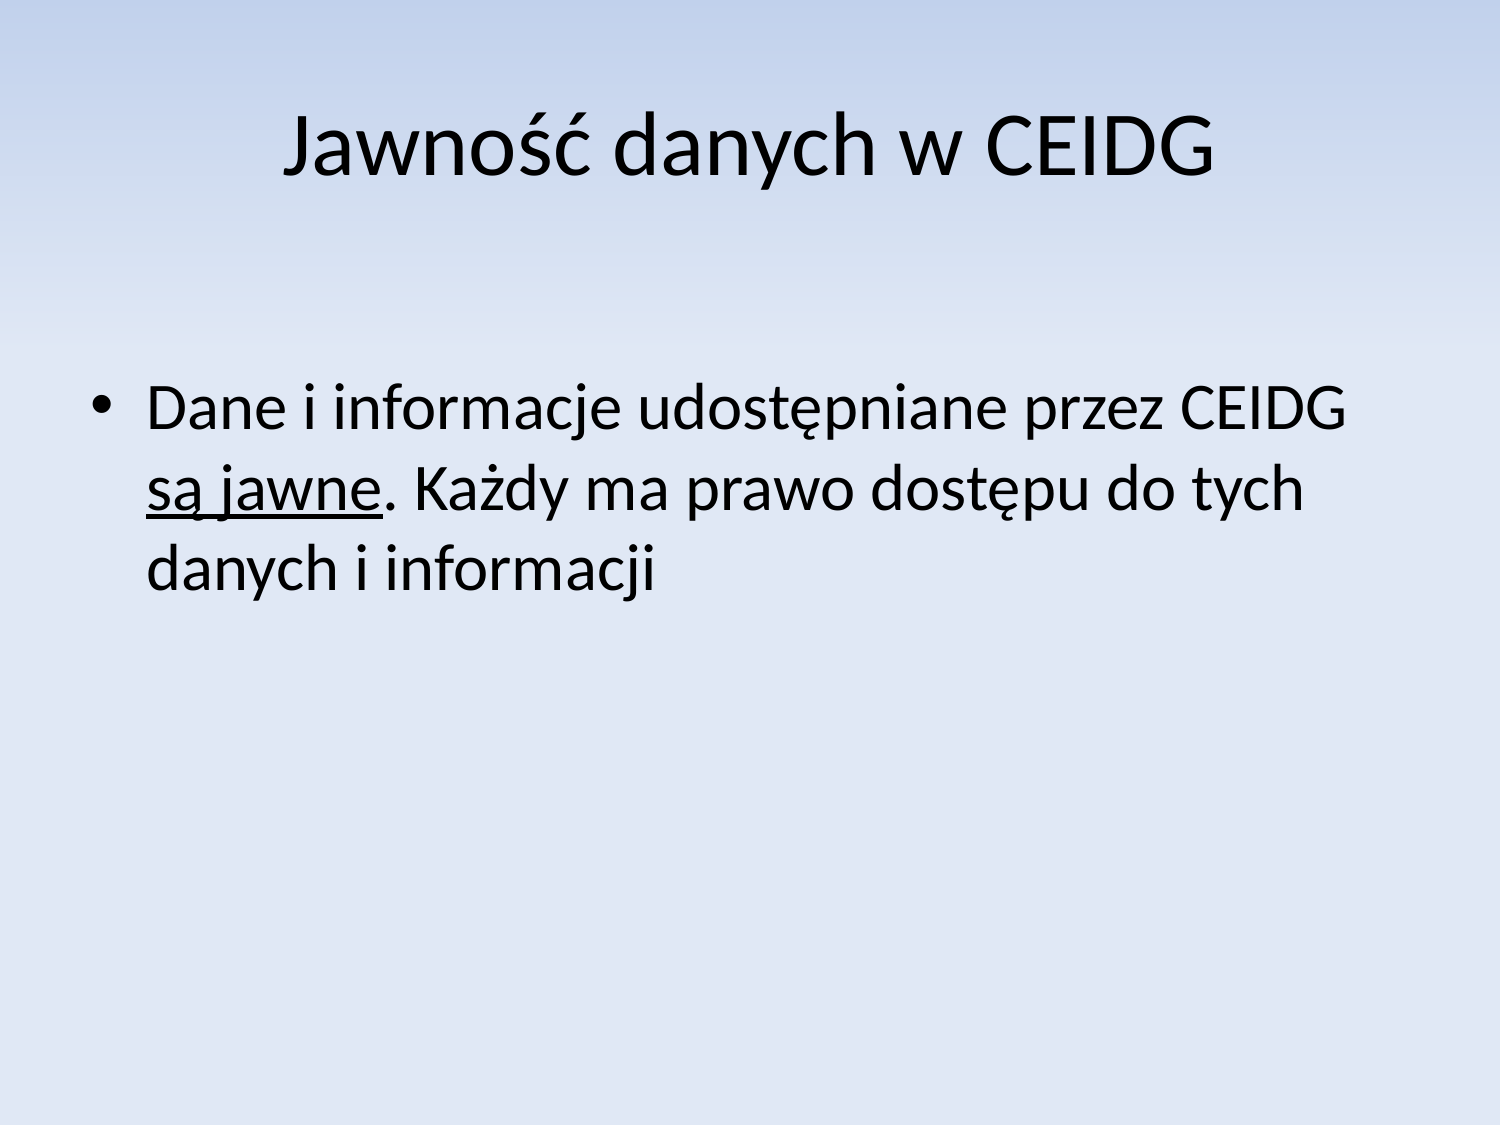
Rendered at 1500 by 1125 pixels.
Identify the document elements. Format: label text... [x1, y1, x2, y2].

list Dane i informacje udostępniane przez CEIDG są jawne. Każdy ma prawo dostępu do tych danych i informacji [75, 262, 1425, 1005]
title Jawność danych w CEIDG [75, 45, 1425, 233]
